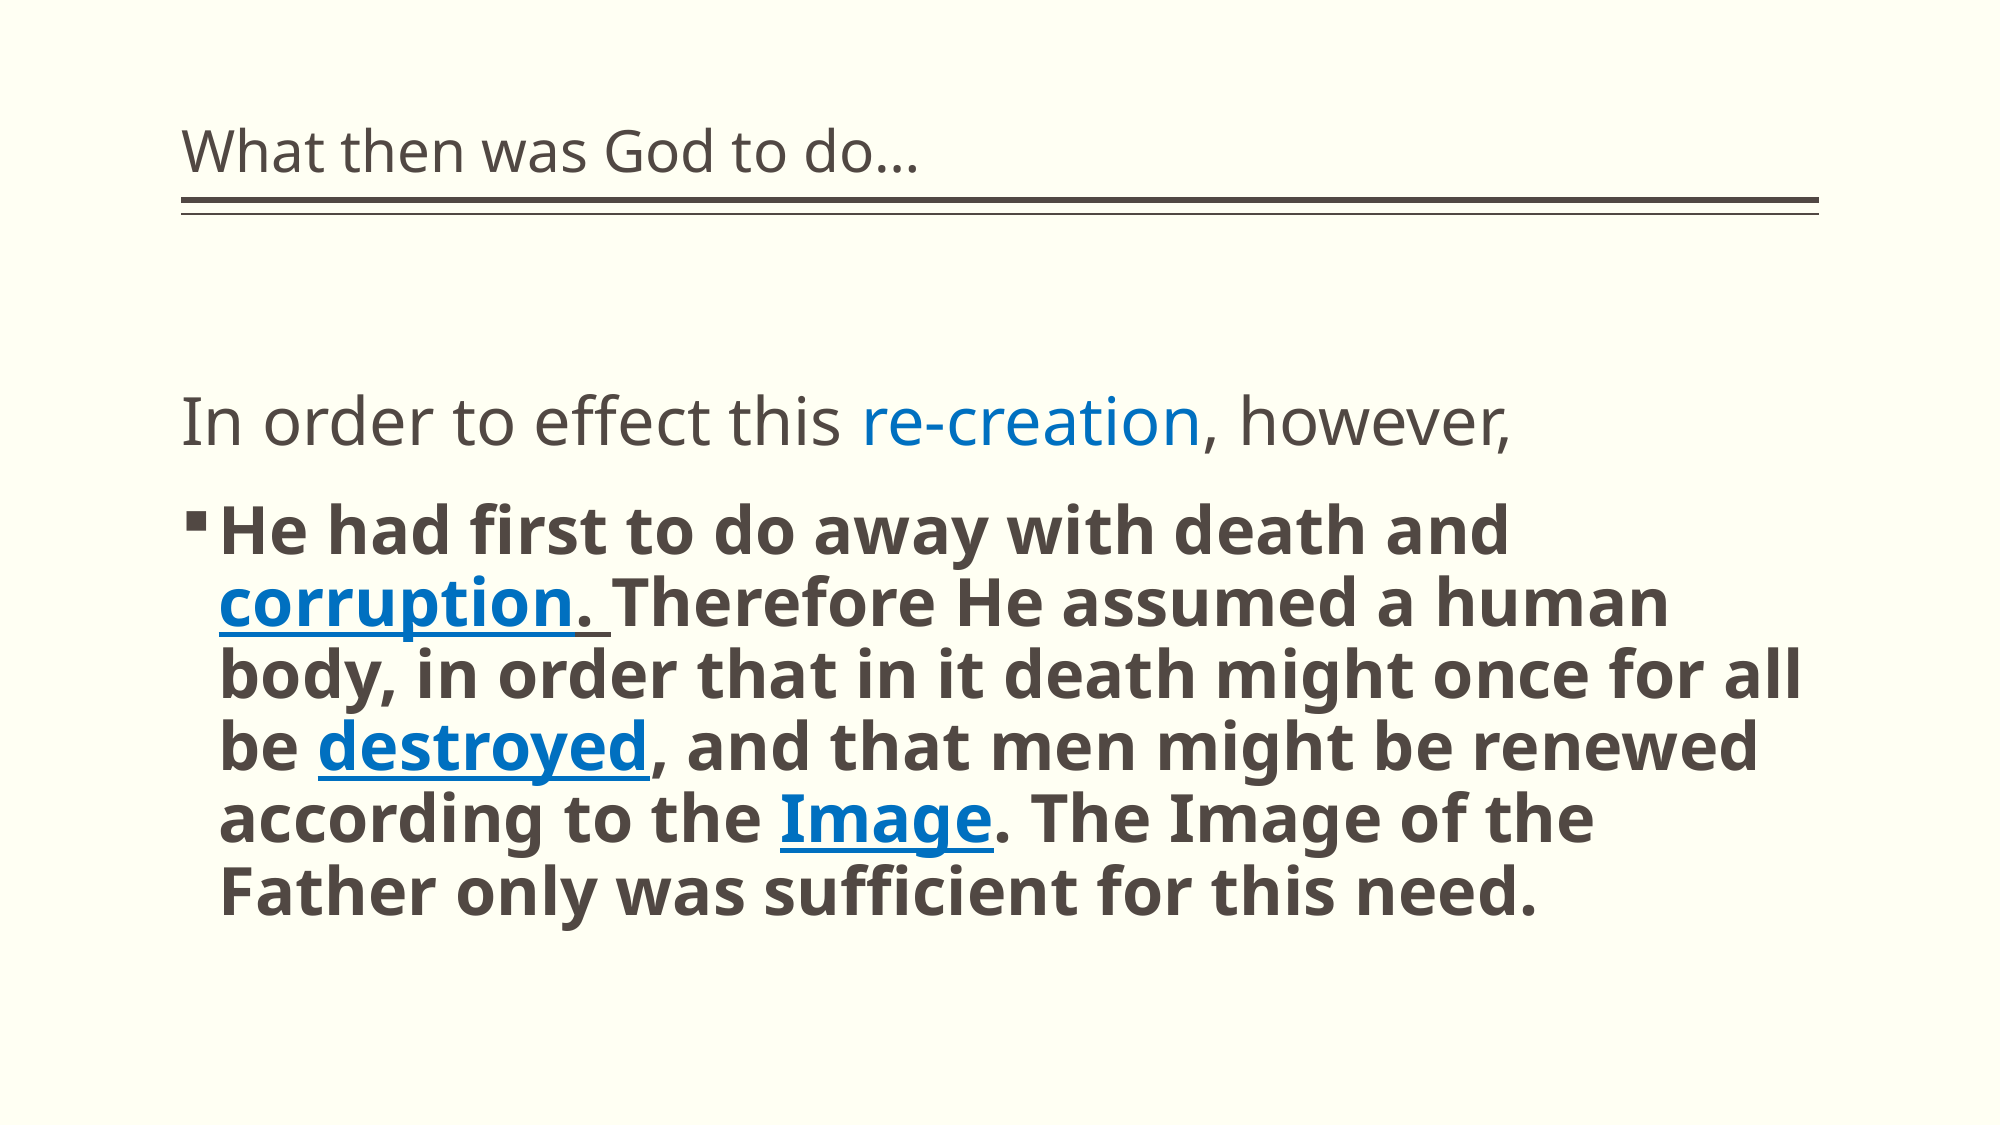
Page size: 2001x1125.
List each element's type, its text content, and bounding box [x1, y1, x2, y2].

title What then was God to do… [181, 12, 1819, 193]
list In order to effect this re-creation, however, He had first to do away with death and corruption. Therefore He assumed a human body, in order that in it death might once for all be destroyed, and that men might be renewed according to the Image. The Image of the Father only was sufficient for this need. [181, 262, 1819, 1013]
